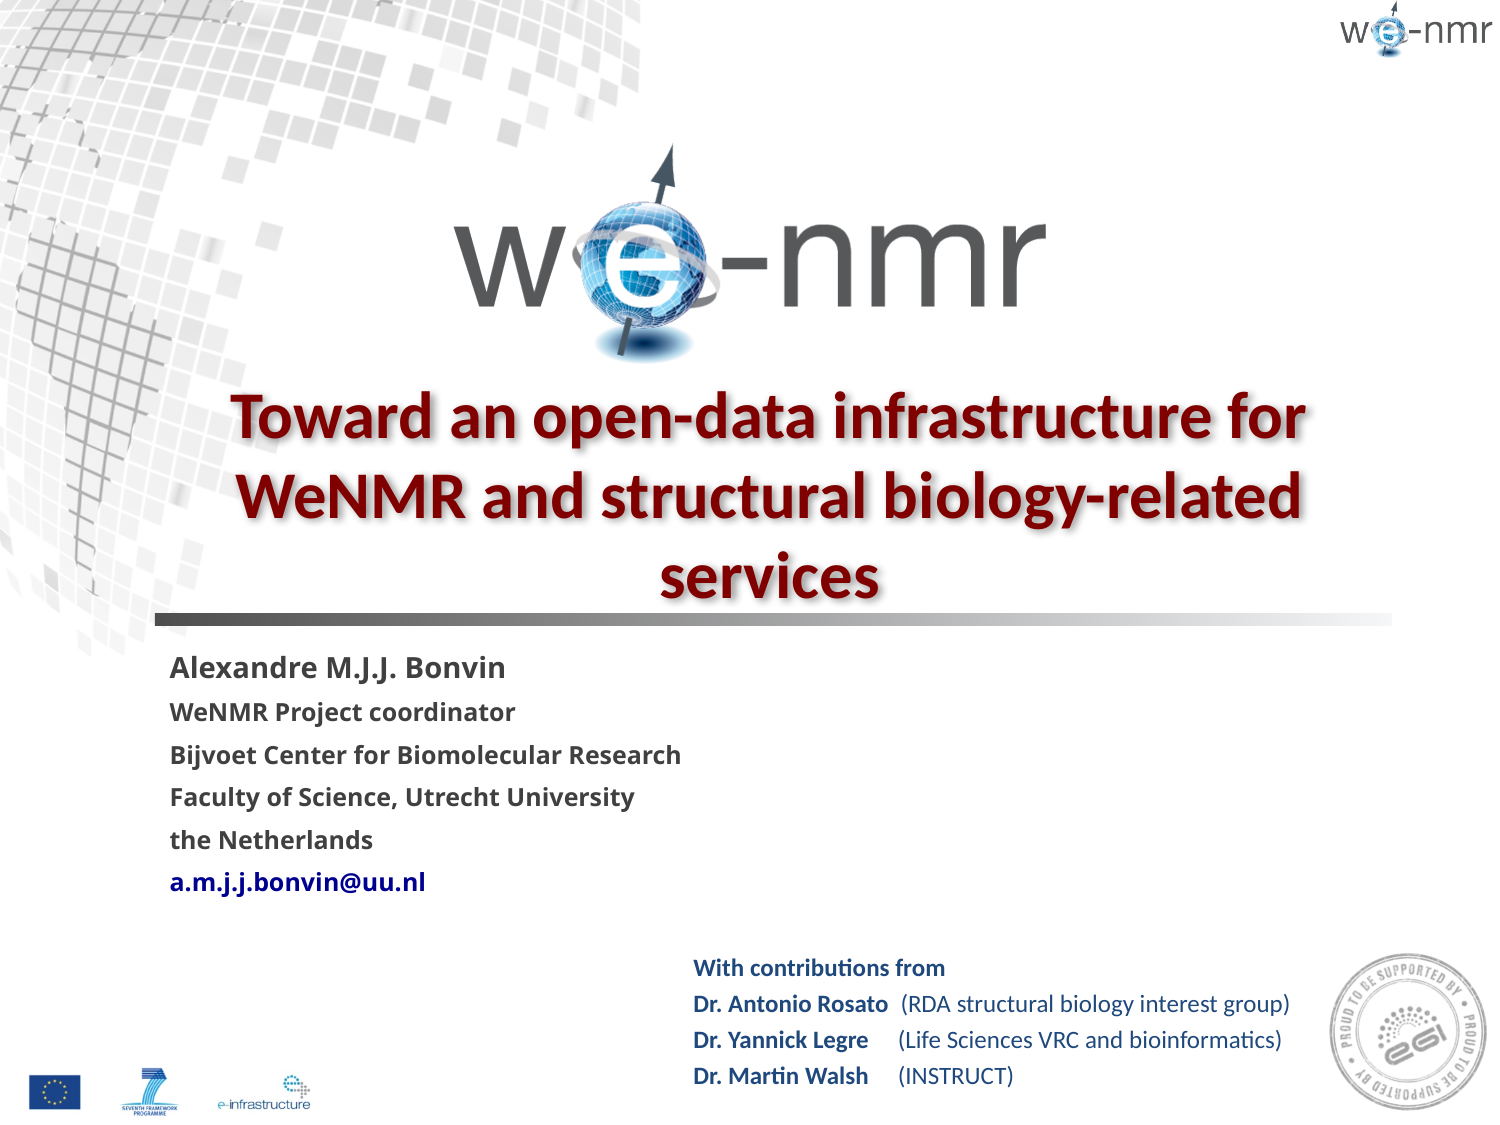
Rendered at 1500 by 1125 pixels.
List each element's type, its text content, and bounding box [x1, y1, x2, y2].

text_box Alexandre M.J.J. Bonvin WeNMR Project coordinator Bijvoet Center for Biomolecular Research Faculty of Science, Utrecht University the Netherlands a.m.j.j.bonvin@uu.nl [154, 641, 843, 904]
title Toward an open-data infrastructure for WeNMR and structural biology-related services [147, 398, 1392, 586]
picture [1339, 0, 1495, 61]
text_box [154, 613, 1392, 626]
text_box With contributions from Dr. Antonio Rosato (RDA structural biology interest group) Dr. Yannick Legre (Life Sciences VRC and bioinformatics) Dr. Martin Walsh (INSTRUCT) [678, 938, 1321, 1097]
picture [451, 143, 1046, 368]
